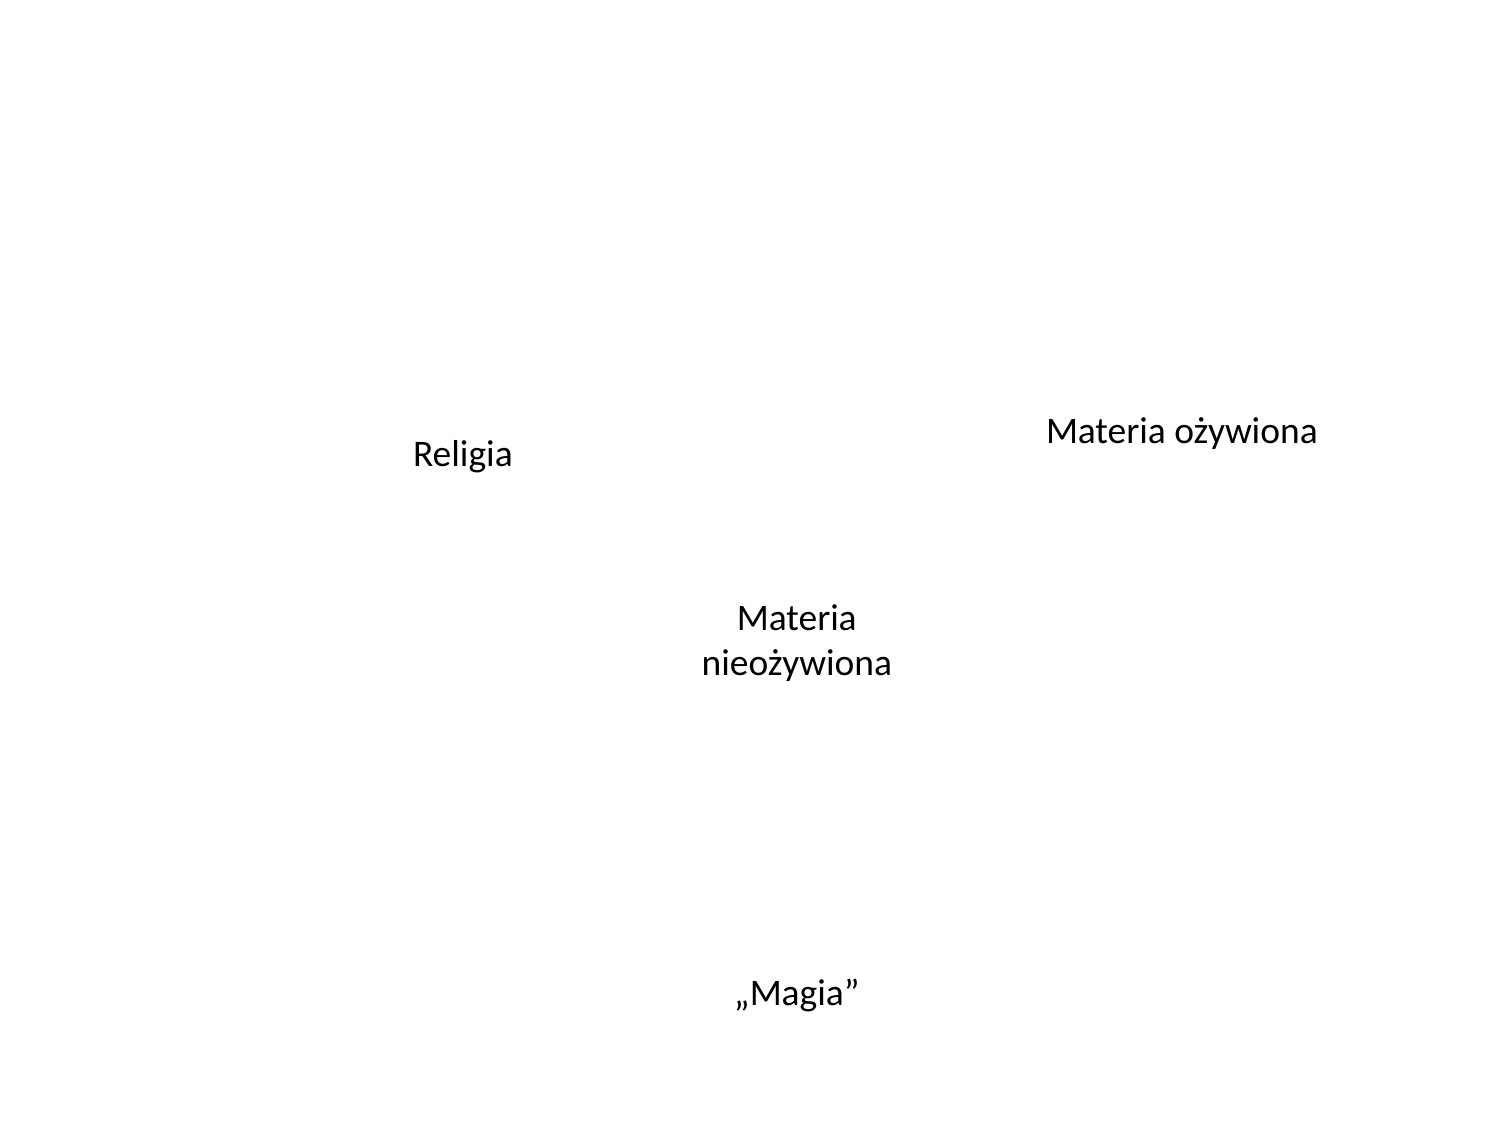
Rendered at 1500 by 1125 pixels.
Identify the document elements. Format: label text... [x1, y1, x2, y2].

text_box Materia nieożywiona [644, 585, 950, 691]
text_box Materia ożywiona [1031, 398, 1336, 459]
text_box Religia [398, 421, 539, 482]
text_box „Magia” [644, 960, 950, 1021]
